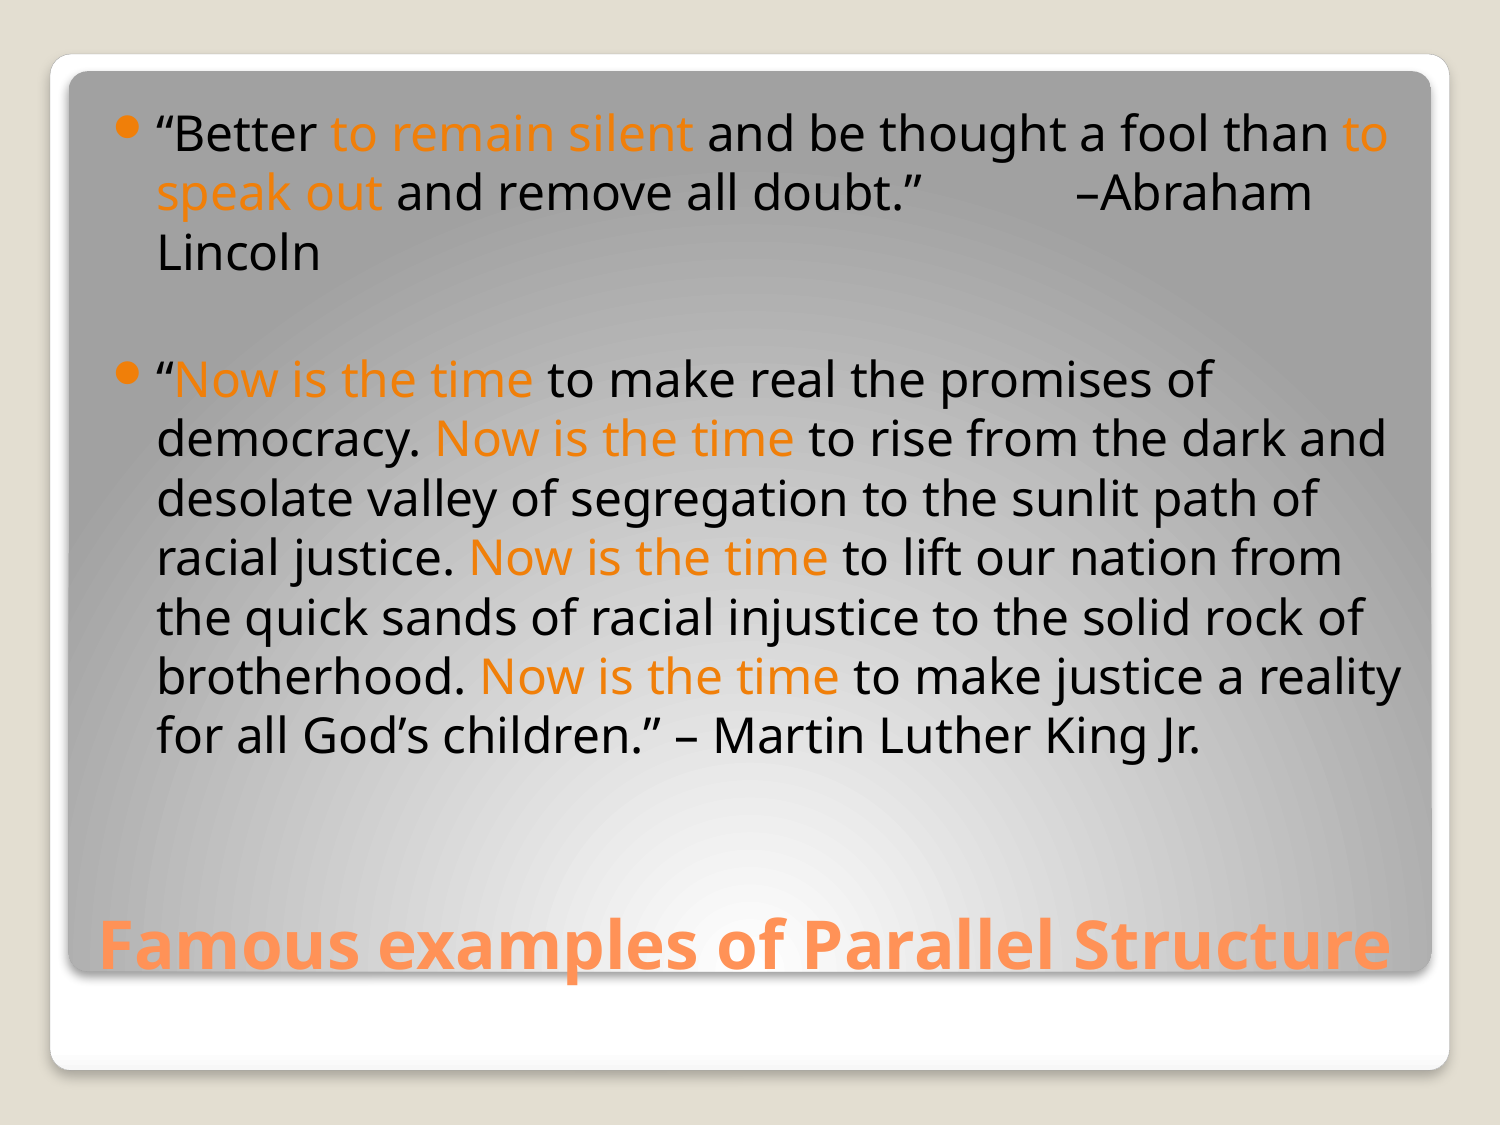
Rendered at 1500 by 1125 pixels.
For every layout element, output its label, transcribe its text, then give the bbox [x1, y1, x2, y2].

list “Better to remain silent and be thought a fool than to speak out and remove all doubt.” –Abraham Lincoln “Now is the time to make real the promises of democracy. Now is the time to rise from the dark and desolate valley of segregation to the sunlit path of racial justice. Now is the time to lift our nation from the quick sands of racial injustice to the solid rock of brotherhood. Now is the time to make justice a reality for all God’s children.” – Martin Luther King Jr. [82, 86, 1425, 774]
title Famous examples of Parallel Structure [82, 817, 1425, 990]
